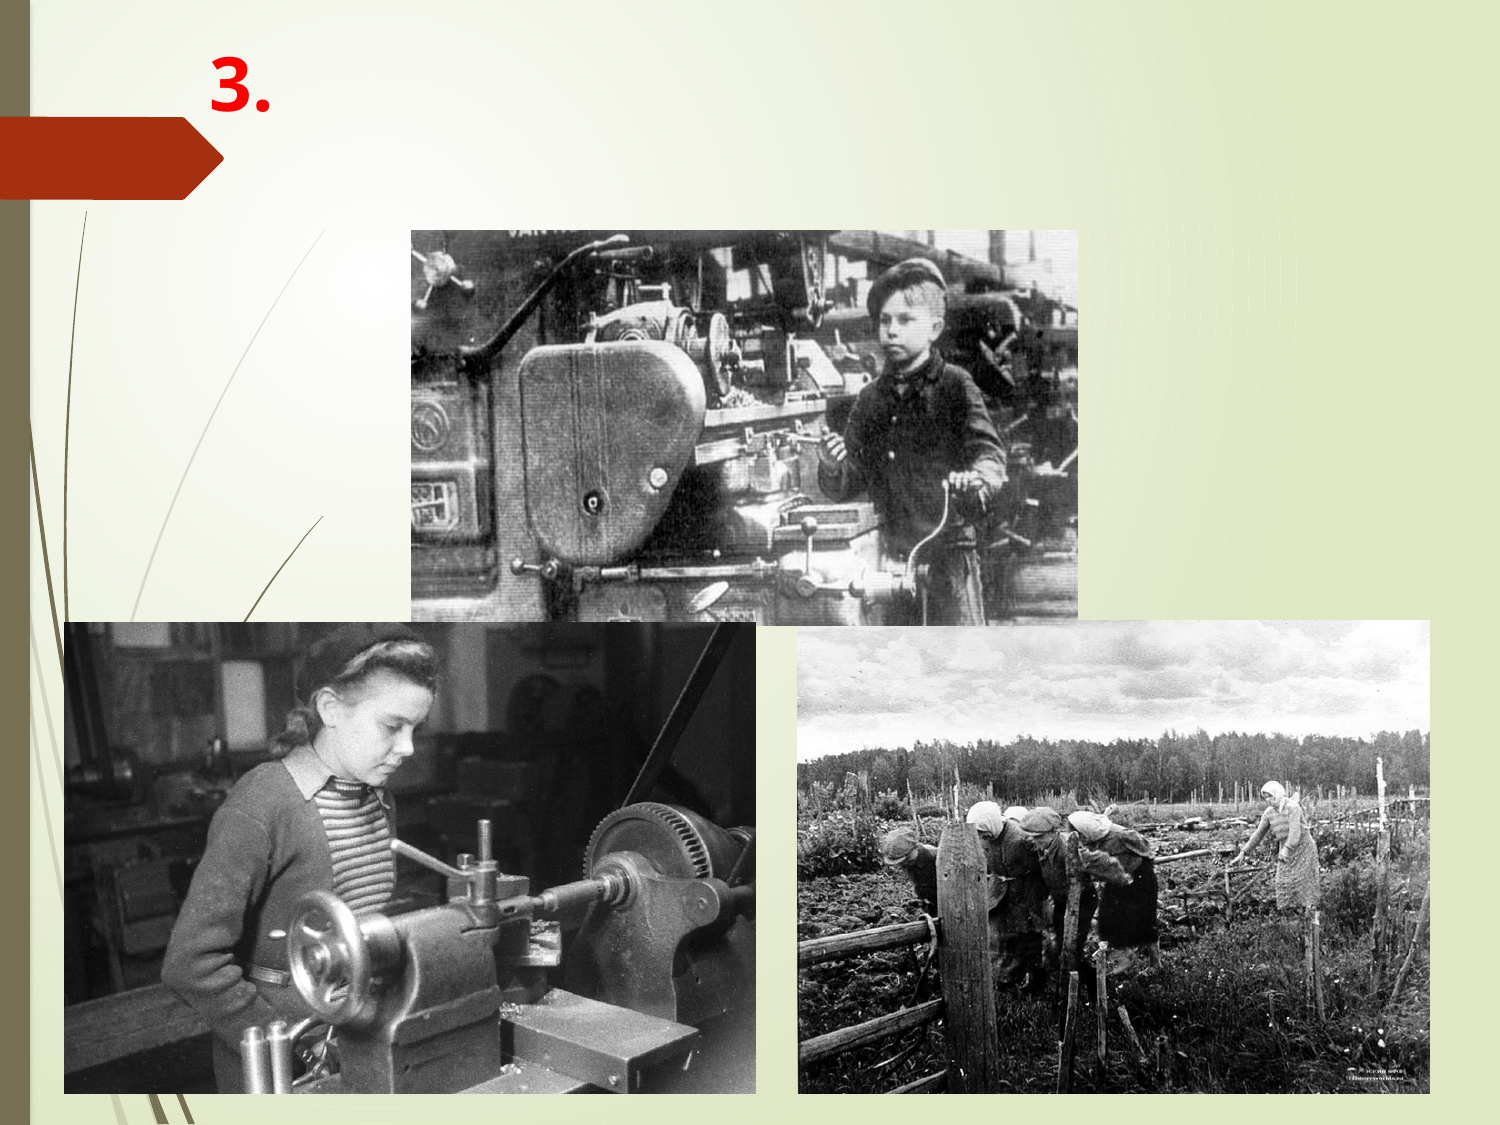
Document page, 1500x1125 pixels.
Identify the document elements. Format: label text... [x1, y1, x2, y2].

title 3. [194, 28, 1471, 277]
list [796, 620, 1430, 1095]
picture [64, 230, 1079, 1095]
